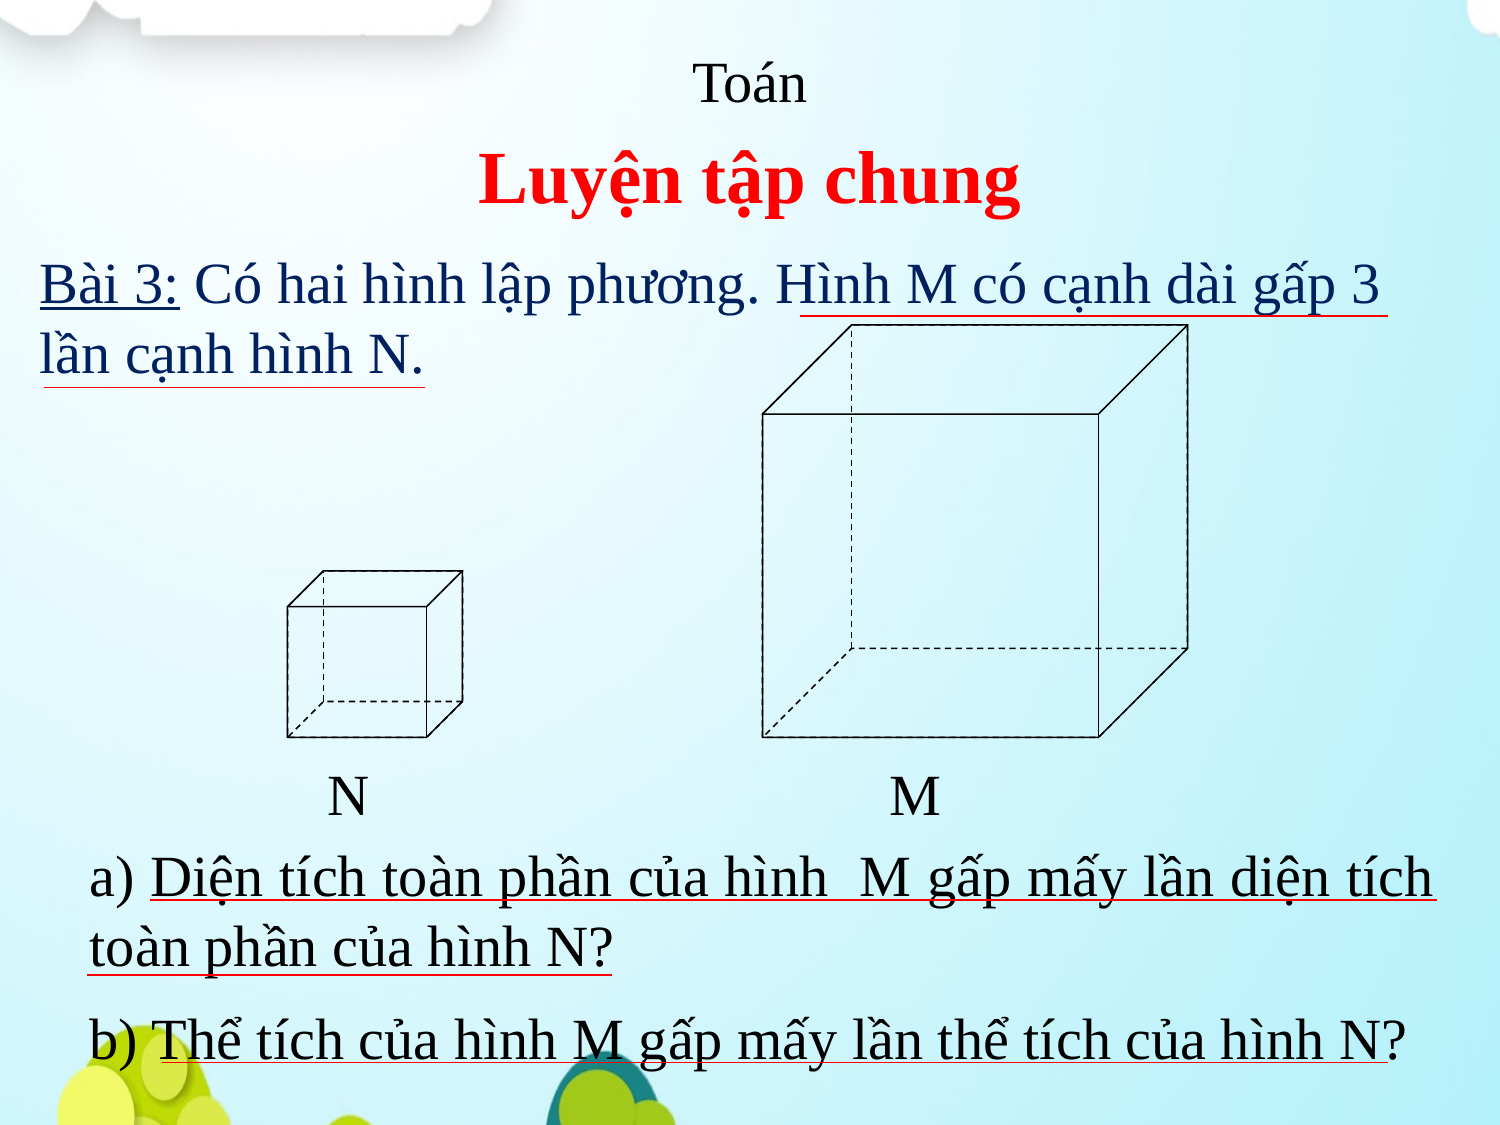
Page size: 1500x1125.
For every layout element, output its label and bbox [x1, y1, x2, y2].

text_box [287, 570, 463, 738]
text_box [762, 324, 1188, 738]
picture [0, 0, 1500, 1125]
